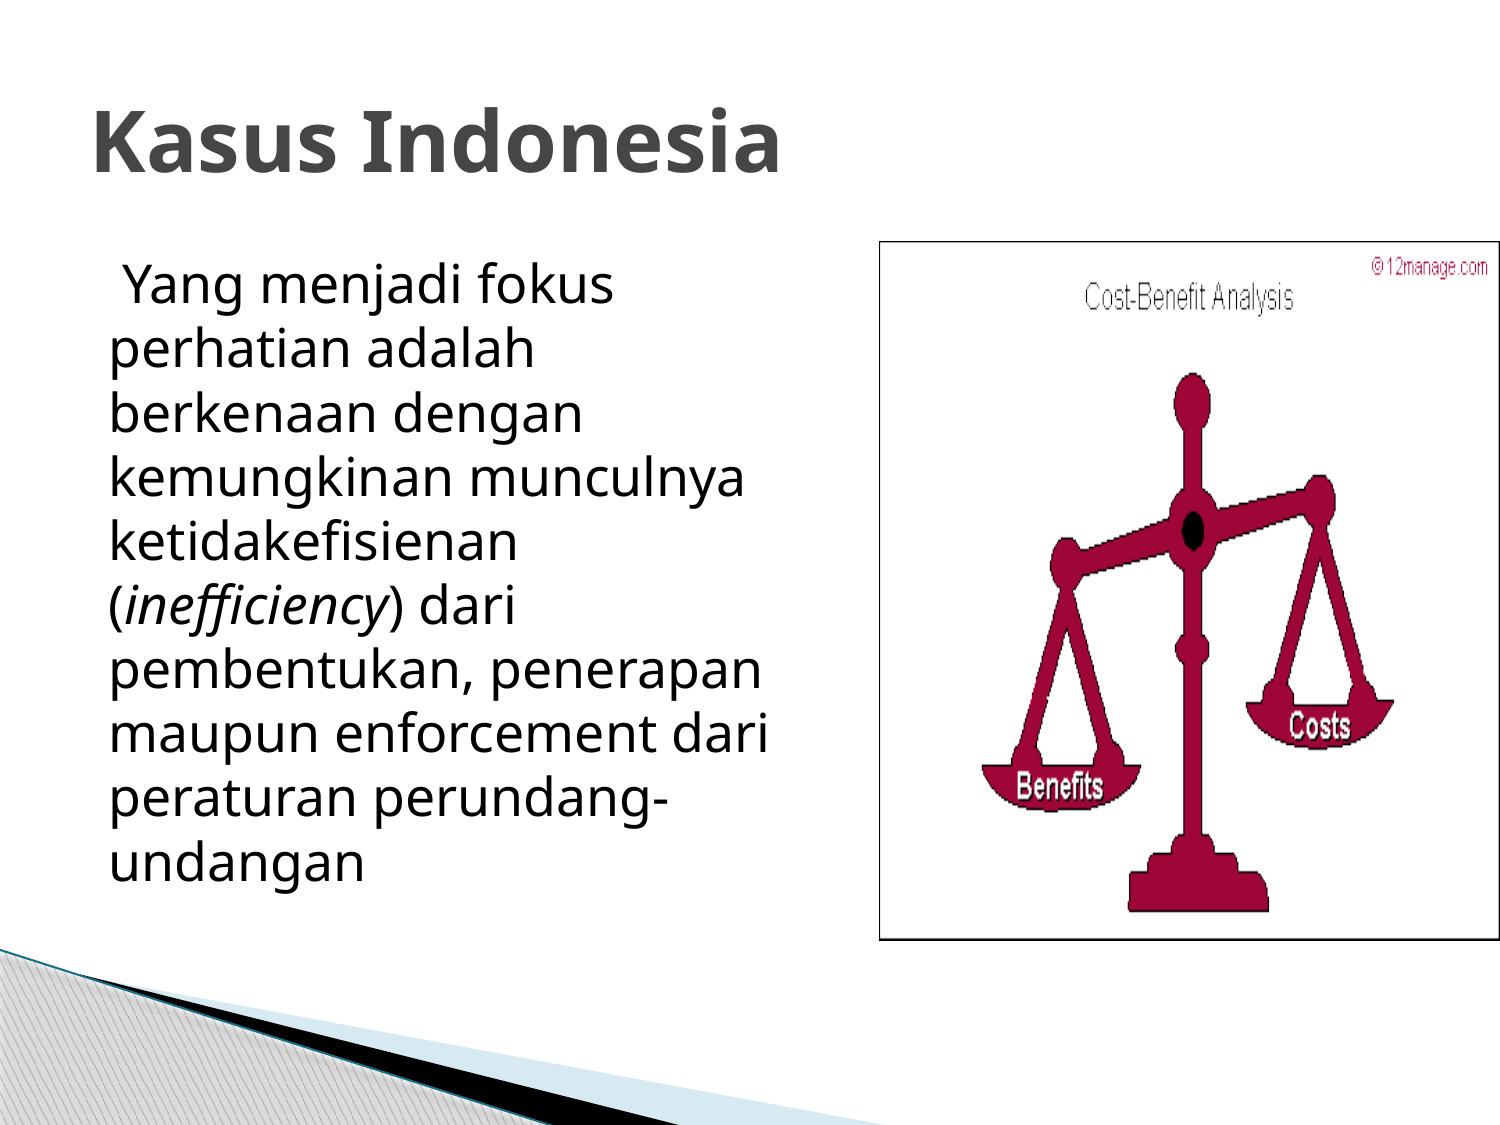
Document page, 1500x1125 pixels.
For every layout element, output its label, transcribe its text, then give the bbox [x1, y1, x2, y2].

list Yang menjadi fokus perhatian adalah berkenaan dengan kemungkinan munculnya ketidakefisienan (inefficiency) dari pembentukan, penerapan maupun enforcement dari peraturan perundang-undangan [75, 243, 799, 986]
picture [879, 241, 1500, 941]
title Kasus Indonesia [75, 45, 1425, 233]
